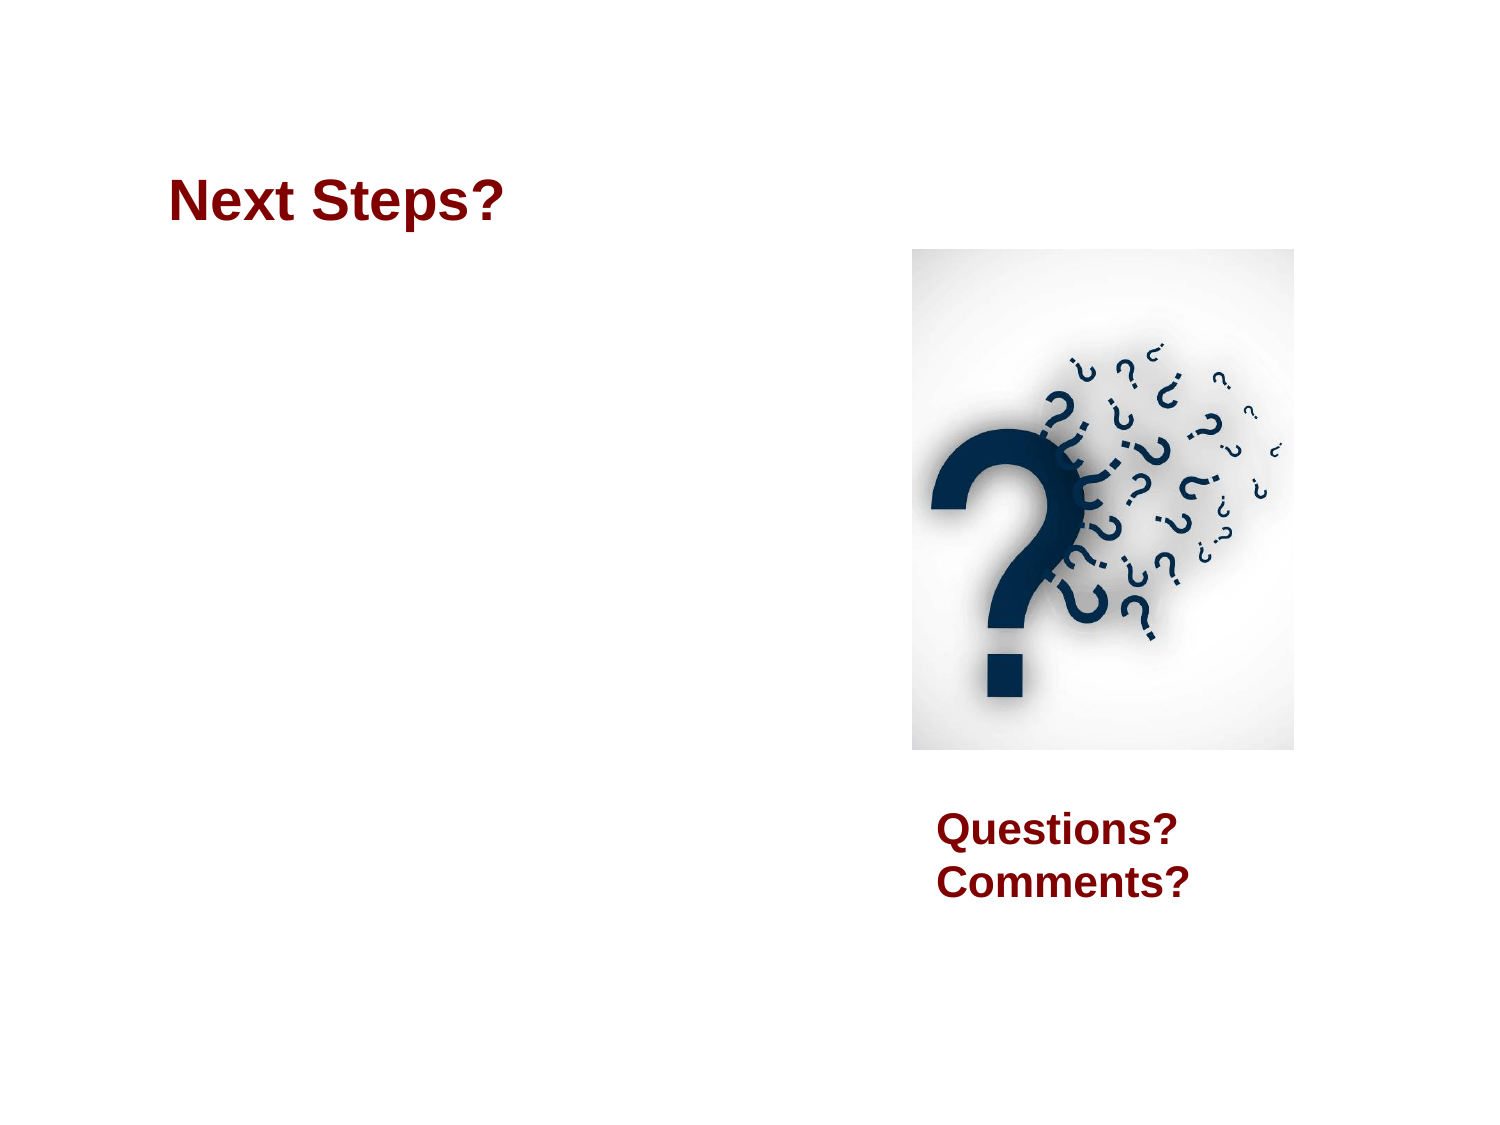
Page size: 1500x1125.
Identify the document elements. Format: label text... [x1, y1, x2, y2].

picture [912, 249, 1294, 751]
text_box Next Steps? [99, 162, 575, 250]
text_box Questions? Comments? [936, 800, 1299, 908]
